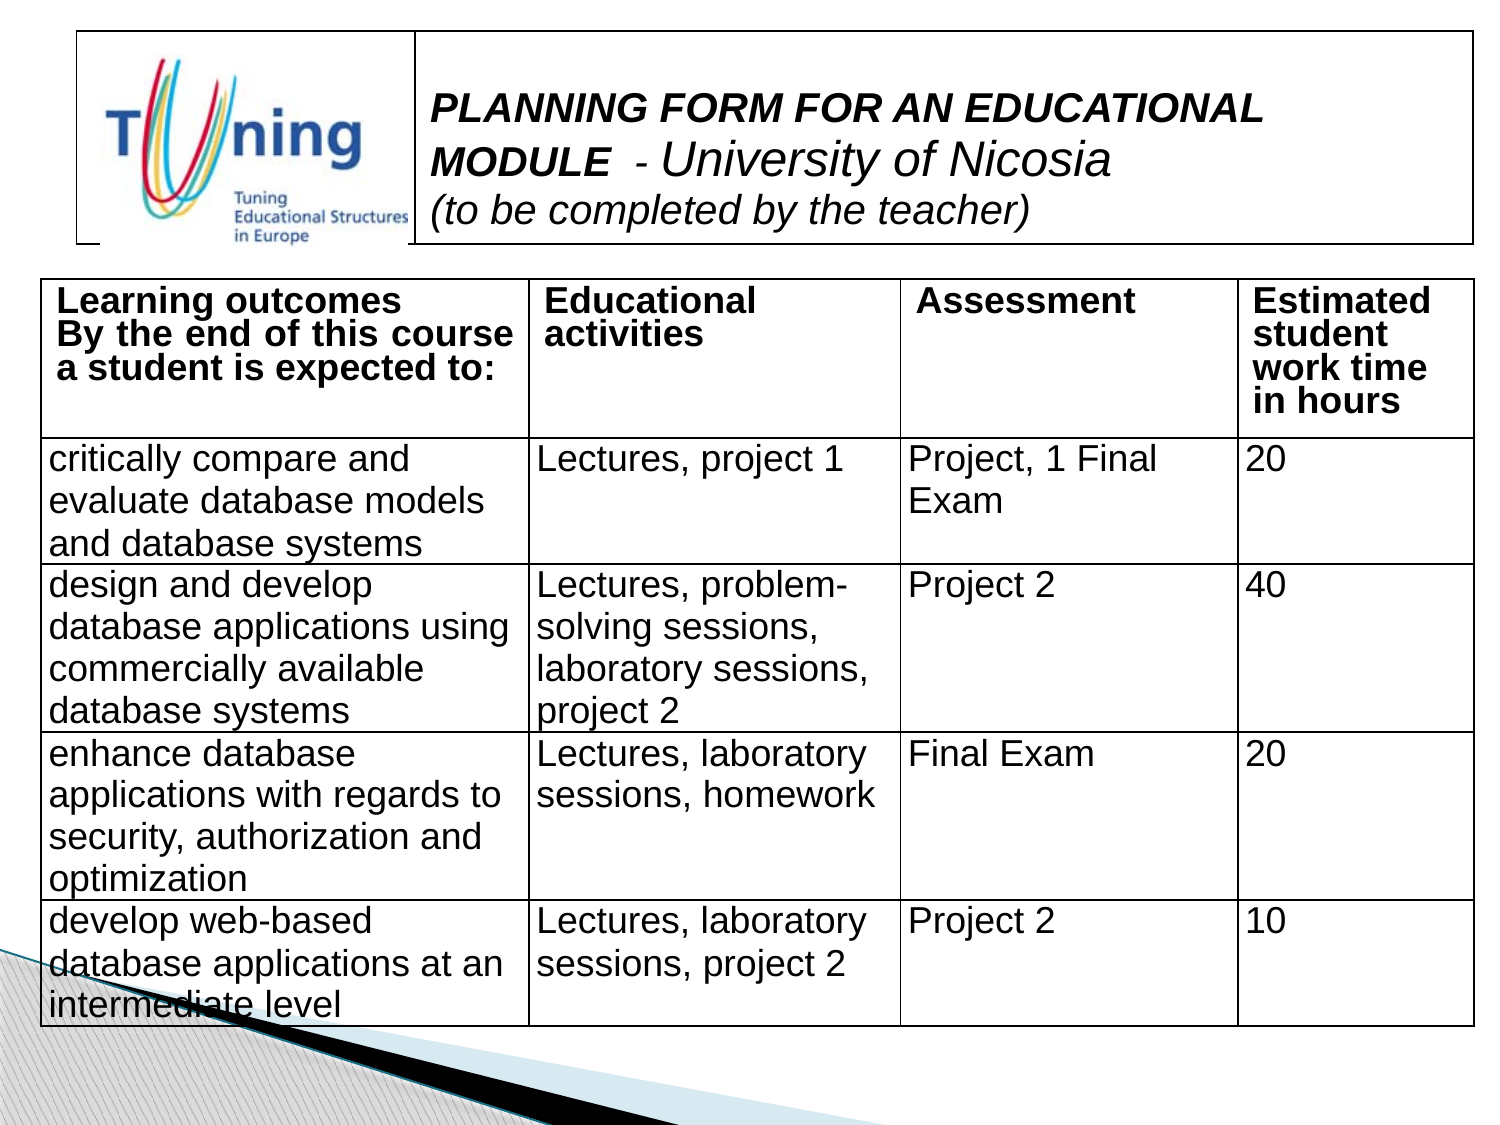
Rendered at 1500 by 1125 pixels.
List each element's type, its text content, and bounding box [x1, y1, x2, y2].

table_cell 40 [1239, 565, 1473, 731]
table_cell Project 2 [901, 565, 1237, 731]
table_cell Lectures, project 1 [530, 439, 900, 563]
table_cell design and develop database applications using commercially available database systems [42, 565, 528, 731]
table_cell Project, 1 Final Exam [901, 439, 1237, 563]
picture [100, 54, 408, 247]
table_header Assessment [901, 280, 1237, 437]
table_header Learning outcomes By the end of this course a student is expected to: [42, 280, 528, 437]
table_cell 10 [1239, 901, 1473, 1025]
table_cell Lectures, laboratory sessions, project 2 [530, 901, 900, 1025]
table_cell Project 2 [901, 901, 1237, 1025]
table_cell critically compare and evaluate database models and database systems [42, 439, 528, 563]
table_header Educational activities [530, 280, 900, 437]
table_header [77, 32, 414, 243]
table_cell develop web-based database applications at an intermediate level [42, 901, 528, 1025]
table_cell Lectures, laboratory sessions, homework [530, 733, 900, 899]
table_cell 20 [1239, 439, 1473, 563]
table_cell Lectures, problem-solving sessions, laboratory sessions, project 2 [530, 565, 900, 731]
table_header PLANNING FORM FOR AN EDUCATIONAL MODULE - University of Nicosia (to be completed by the teacher) [416, 32, 1472, 243]
table_header Estimated student work time in hours [1239, 280, 1473, 437]
table_cell 20 [1239, 733, 1473, 899]
table_cell enhance database applications with regards to security, authorization and optimization [42, 733, 528, 899]
table_cell Final Exam [901, 733, 1237, 899]
